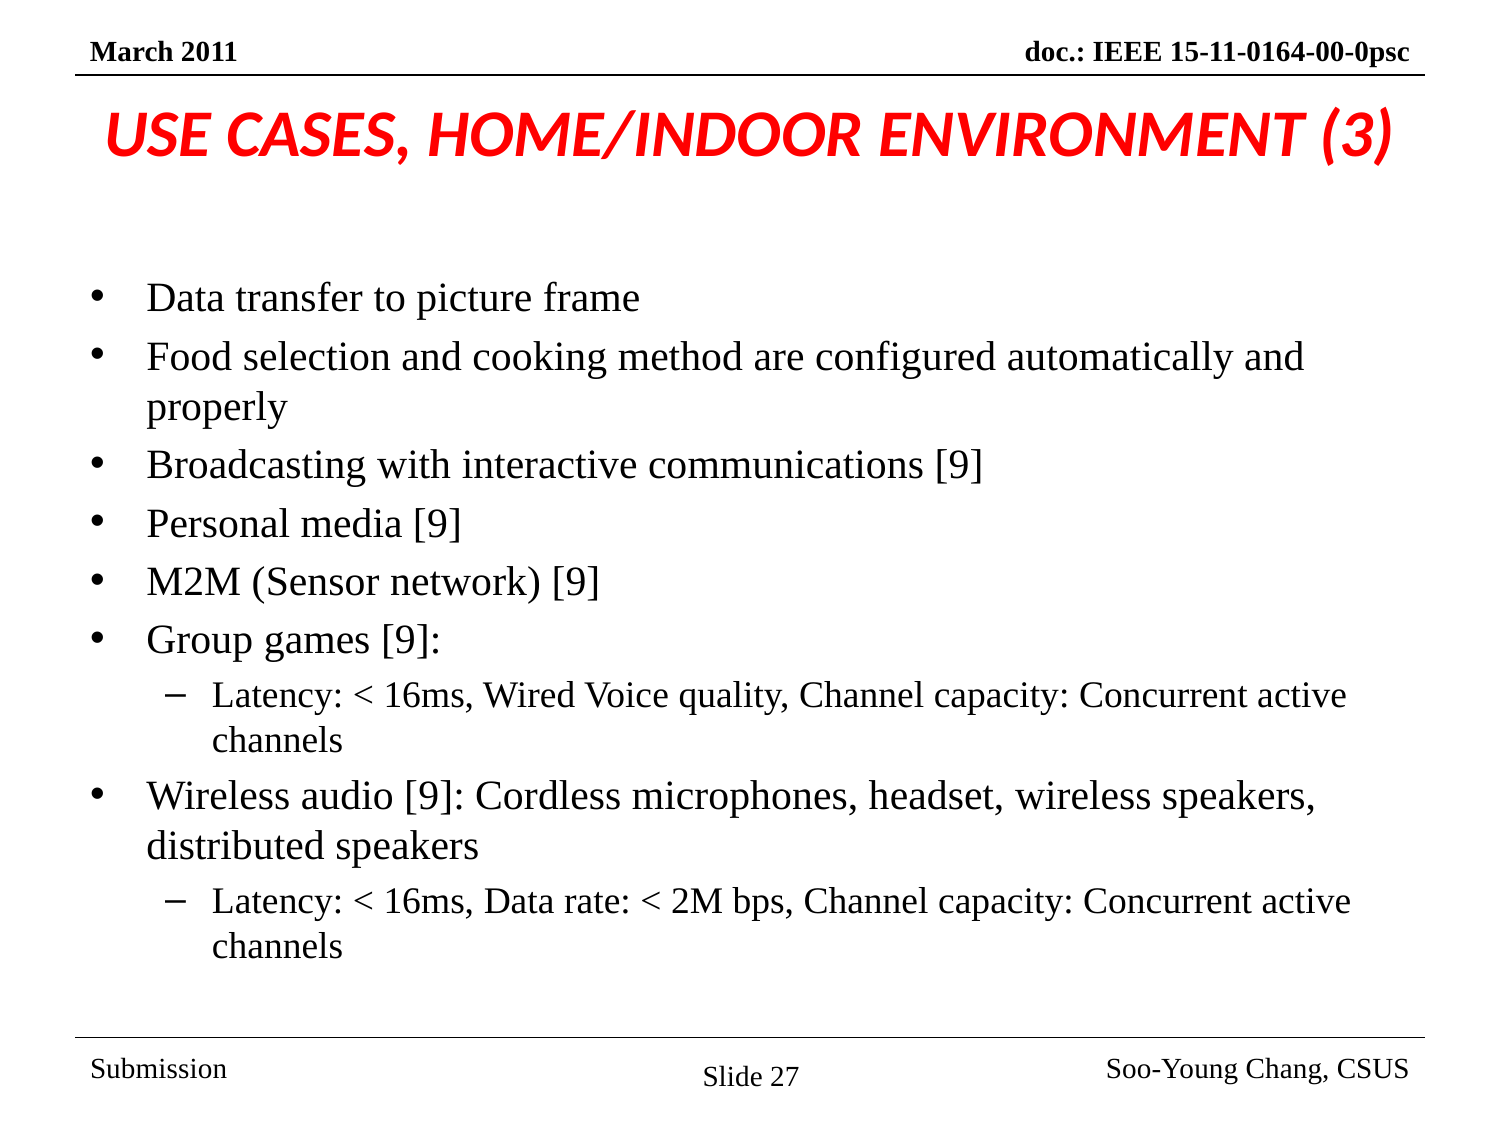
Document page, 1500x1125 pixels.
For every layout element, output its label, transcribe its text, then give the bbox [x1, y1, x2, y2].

list Data transfer to picture frame Food selection and cooking method are configured automatically and properly Broadcasting with interactive communications [9] Personal media [9] M2M (Sensor network) [9] Group games [9]: Latency: < 16ms, Wired Voice quality, Channel capacity: Concurrent active channels Wireless audio [9]: Cordless microphones, headset, wireless speakers, distributed speakers Latency: < 16ms, Data rate: < 2M bps, Channel capacity: Concurrent active channels [75, 262, 1438, 1050]
text_box Slide 27 [687, 1049, 815, 1100]
title USE CASES, HOME/INDOOR ENVIRONMENT (3) [75, 45, 1425, 233]
